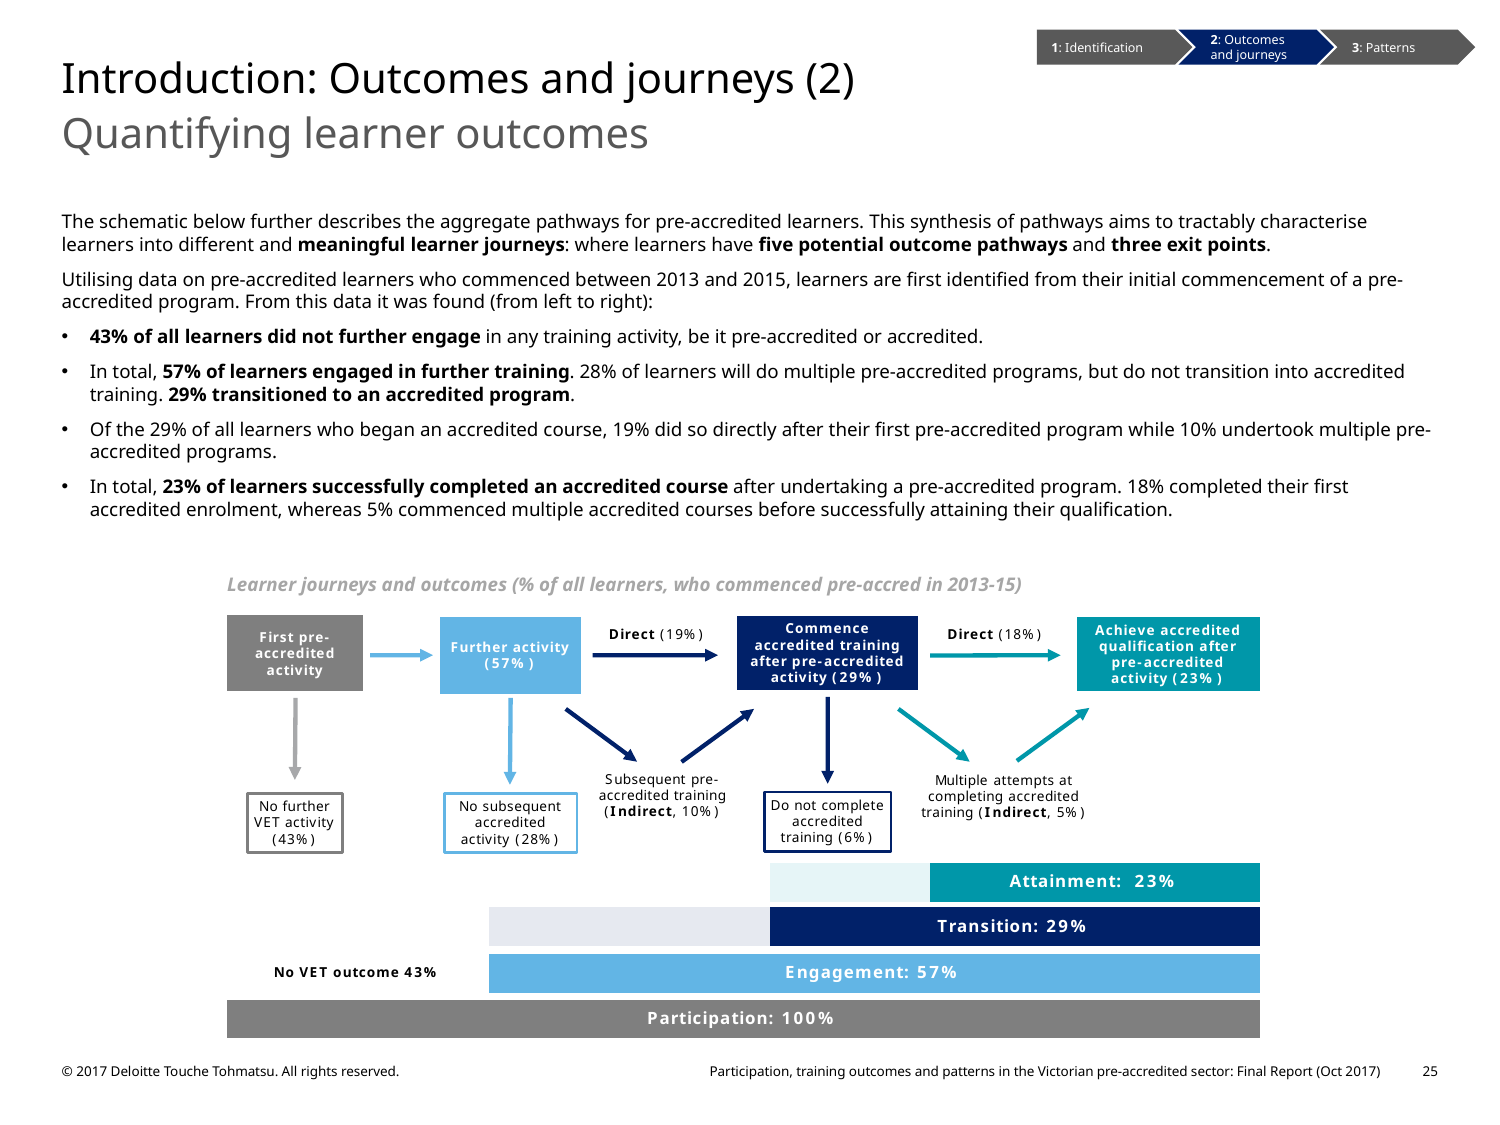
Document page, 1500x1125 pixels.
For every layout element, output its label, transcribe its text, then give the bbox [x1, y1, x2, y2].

list The schematic below further describes the aggregate pathways for pre-accredited learners. This synthesis of pathways aims to tractably characterise learners into different and meaningful learner journeys: where learners have five potential outcome pathways and three exit points. Utilising data on pre-accredited learners who commenced between 2013 and 2015, learners are first identified from their initial commencement of a pre-accredited program. From this data it was found (from left to right): 43% of all learners did not further engage in any training activity, be it pre-accredited or accredited. In total, 57% of learners engaged in further training. 28% of learners will do multiple pre-accredited programs, but do not transition into accredited training. 29% transitioned to an accredited program. Of the 29% of all learners who began an accredited course, 19% did so directly after their first pre-accredited program while 10% undertook multiple pre-accredited programs. In total, 23% of learners successfully completed an accredited course after undertaking a pre-accredited program. 18% completed their first accredited enrolment, whereas 5% commenced multiple accredited courses before successfully attaining their qualification. [61, 210, 1435, 616]
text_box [1036, 29, 1476, 65]
list Quantifying learner outcomes [61, 107, 1435, 210]
title Introduction: Outcomes and journeys (2) [61, 52, 1435, 107]
picture [226, 615, 1261, 1039]
text_box Learner journeys and outcomes (% of all learners, who commenced pre-accred in 2013-15) [227, 572, 1334, 595]
